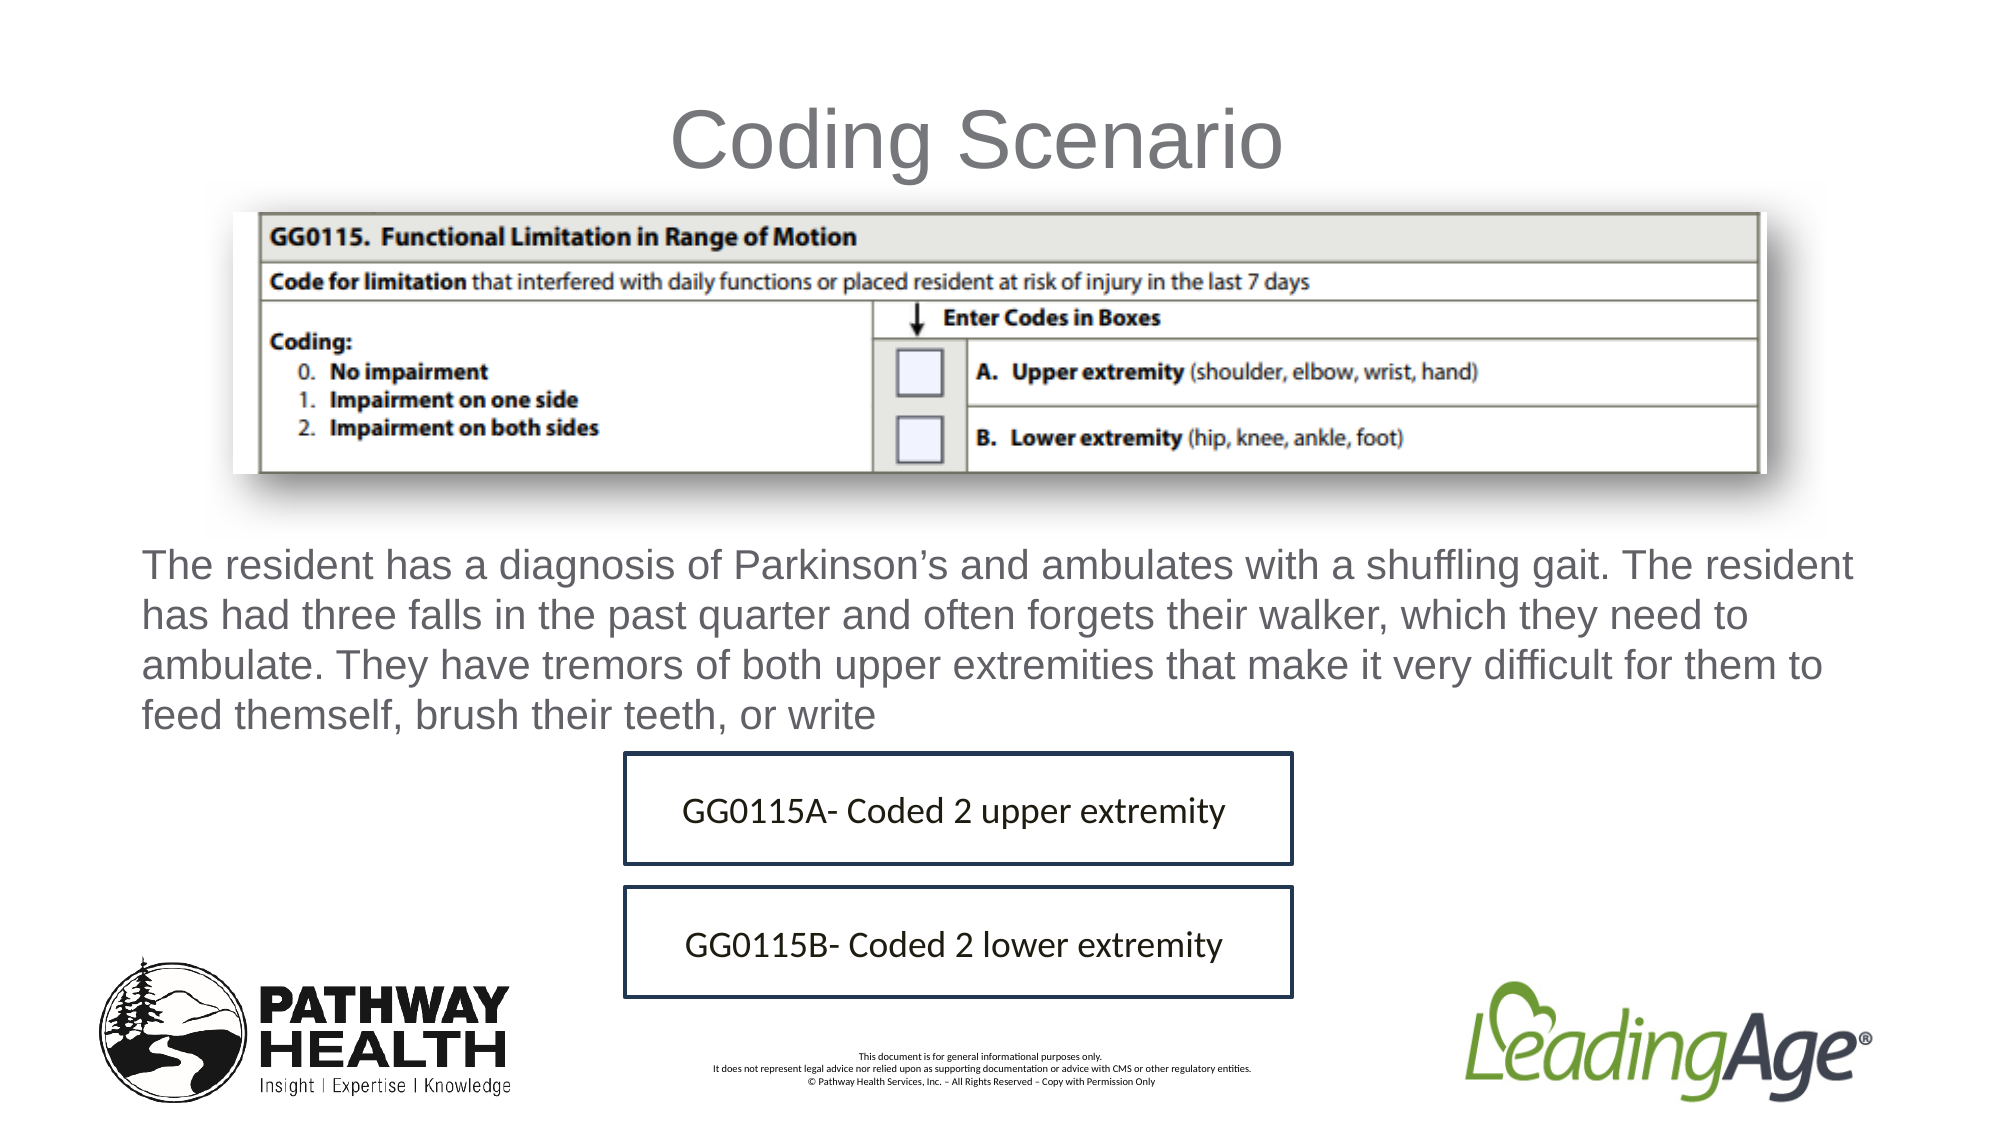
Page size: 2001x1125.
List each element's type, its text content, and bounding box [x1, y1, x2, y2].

picture [1450, 969, 1883, 1116]
picture [233, 212, 1767, 474]
picture [99, 956, 510, 1103]
list The resident has a diagnosis of Parkinson’s and ambulates with a shuffling gait. The resident has had three falls in the past quarter and often forgets their walker, which they need to ambulate. They have tremors of both upper extremities that make it very difficult for them to feed themself, brush their teeth, or write [126, 530, 1900, 731]
text_box GG0115A- Coded 2 upper extremity [623, 751, 1294, 866]
title Coding Scenario [126, 26, 1852, 244]
text_box GG0115B- Coded 2 lower extremity [623, 885, 1294, 999]
